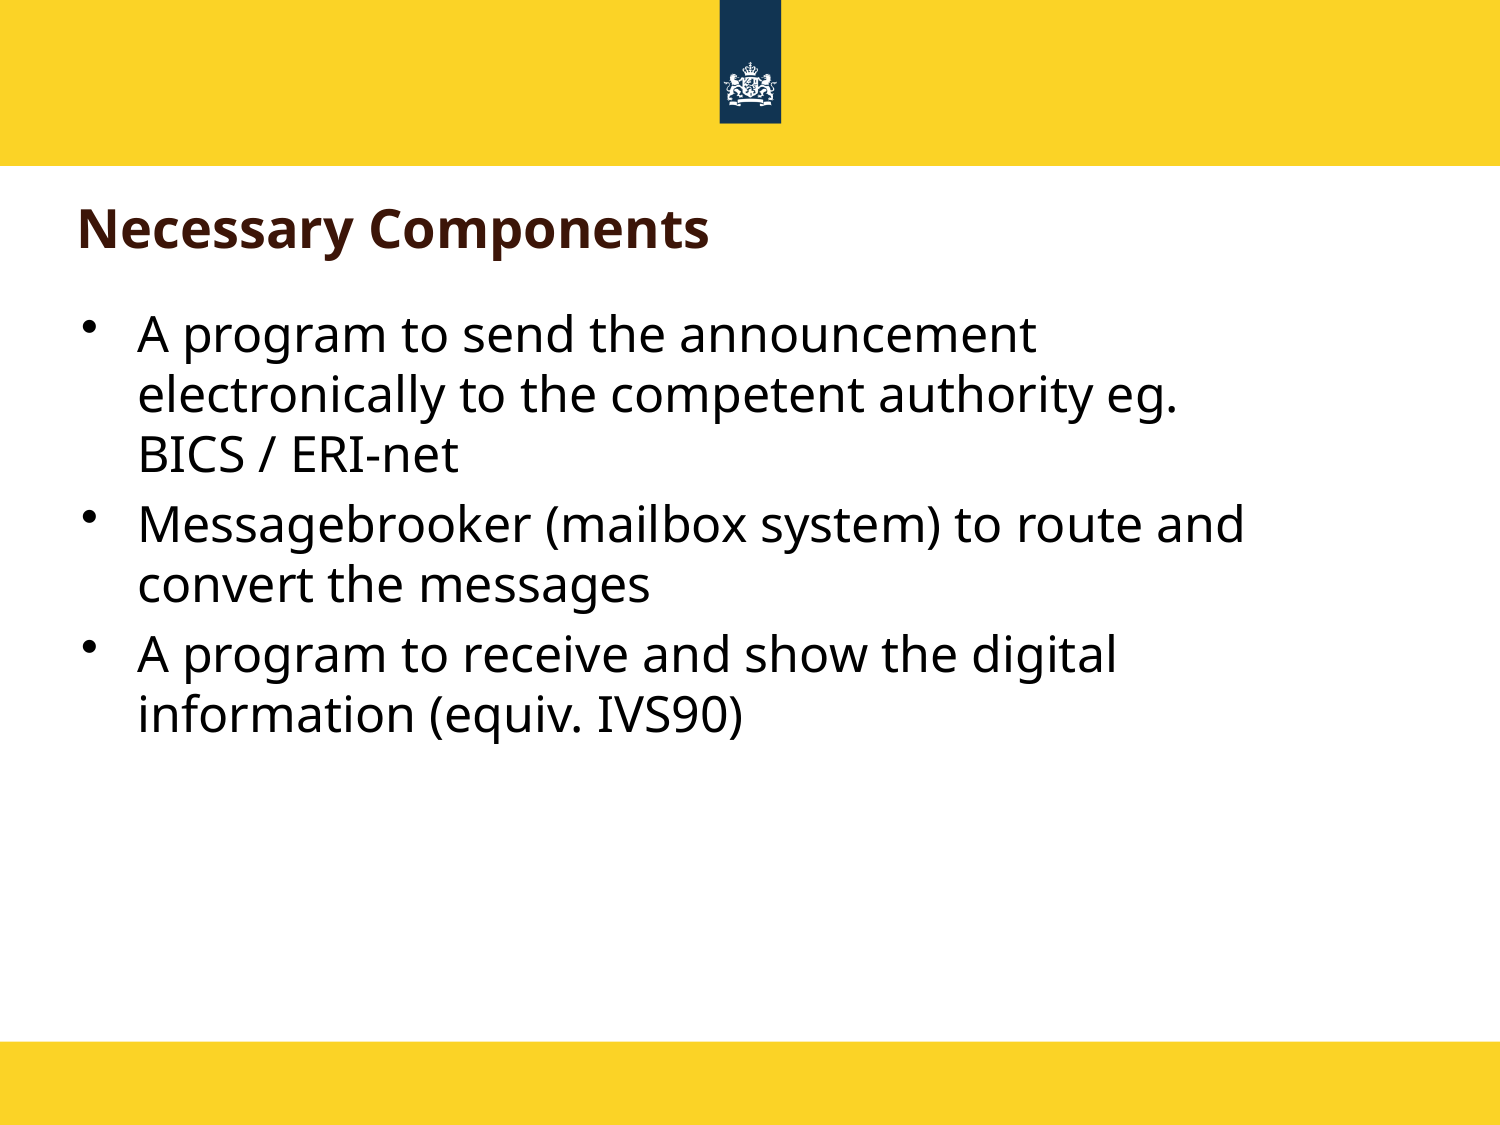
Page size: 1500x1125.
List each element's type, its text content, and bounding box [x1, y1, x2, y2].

list A program to send the announcement electronically to the competent authority eg. BICS / ERI-net Messagebrooker (mailbox system) to route and convert the messages A program to receive and show the digital information (equiv. IVS90) [80, 302, 1319, 927]
title Necessary Components [76, 146, 1315, 316]
picture [717, 0, 783, 125]
